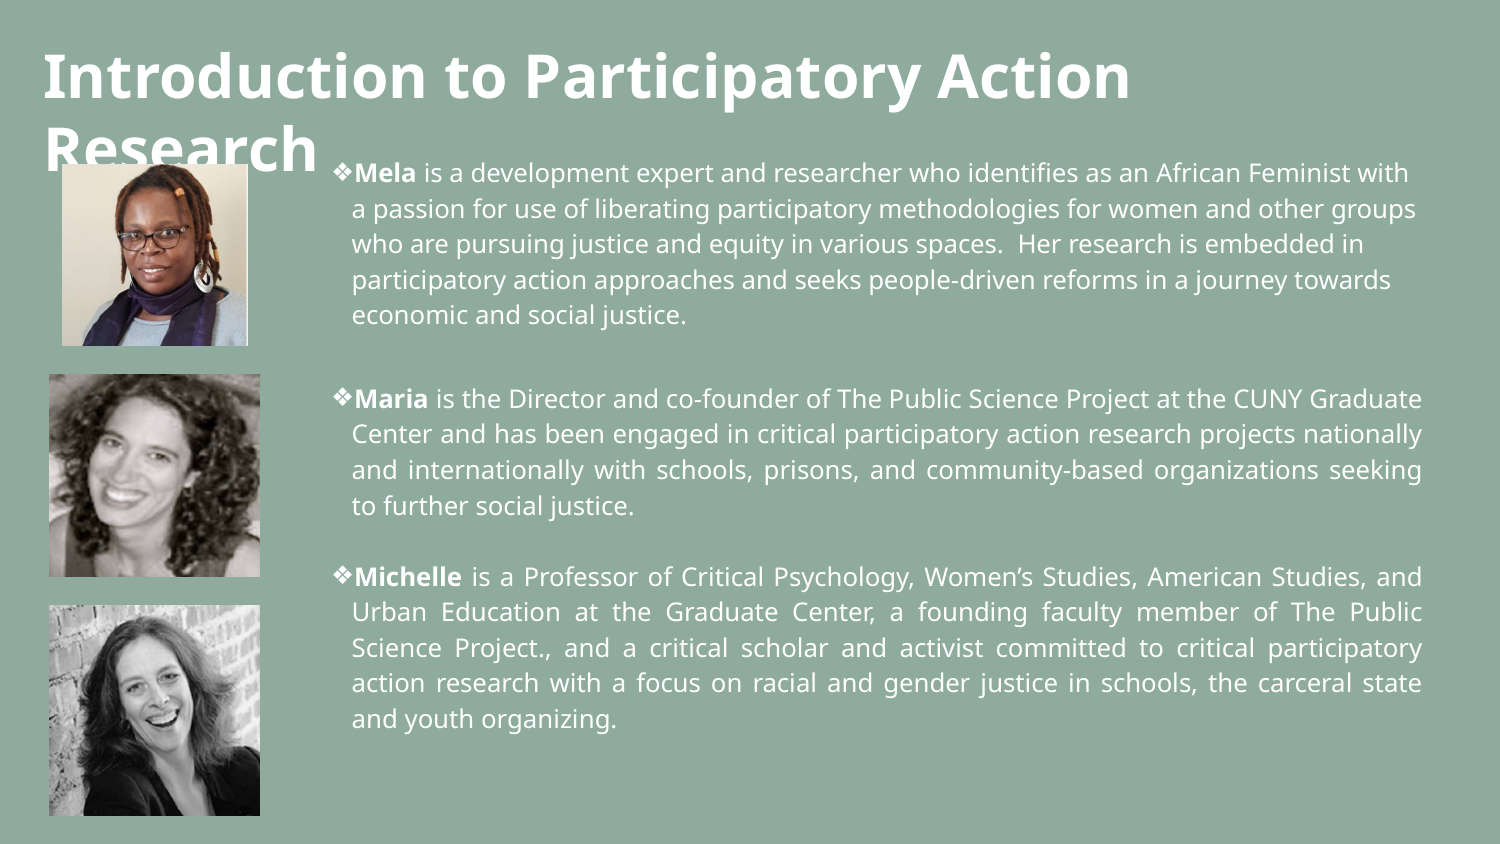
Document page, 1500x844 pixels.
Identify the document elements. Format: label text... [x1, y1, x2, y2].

title Introduction to Participatory Action Research [27, 22, 1427, 128]
picture [62, 163, 248, 346]
list Mela is a development expert and researcher who identifies as an African Feminist with a passion for use of liberating participatory methodologies for women and other groups who are pursuing justice and equity in various spaces. Her research is embedded in participatory action approaches and seeks people-driven reforms in a journey towards economic and social justice. Maria is the Director and co-founder of The Public Science Project at the CUNY Graduate Center and has been engaged in critical participatory action research projects nationally and internationally with schools, prisons, and community-based organizations seeking to further social justice. Michelle is a Professor of Critical Psychology, Women’s Studies, American Studies, and Urban Education at the Graduate Center, a founding faculty member of The Public Science Project., and a critical scholar and activist committed to critical participatory action research with a focus on racial and gender justice in schools, the carceral state and youth organizing. [306, 136, 1440, 777]
picture [49, 373, 261, 577]
picture [49, 604, 261, 816]
